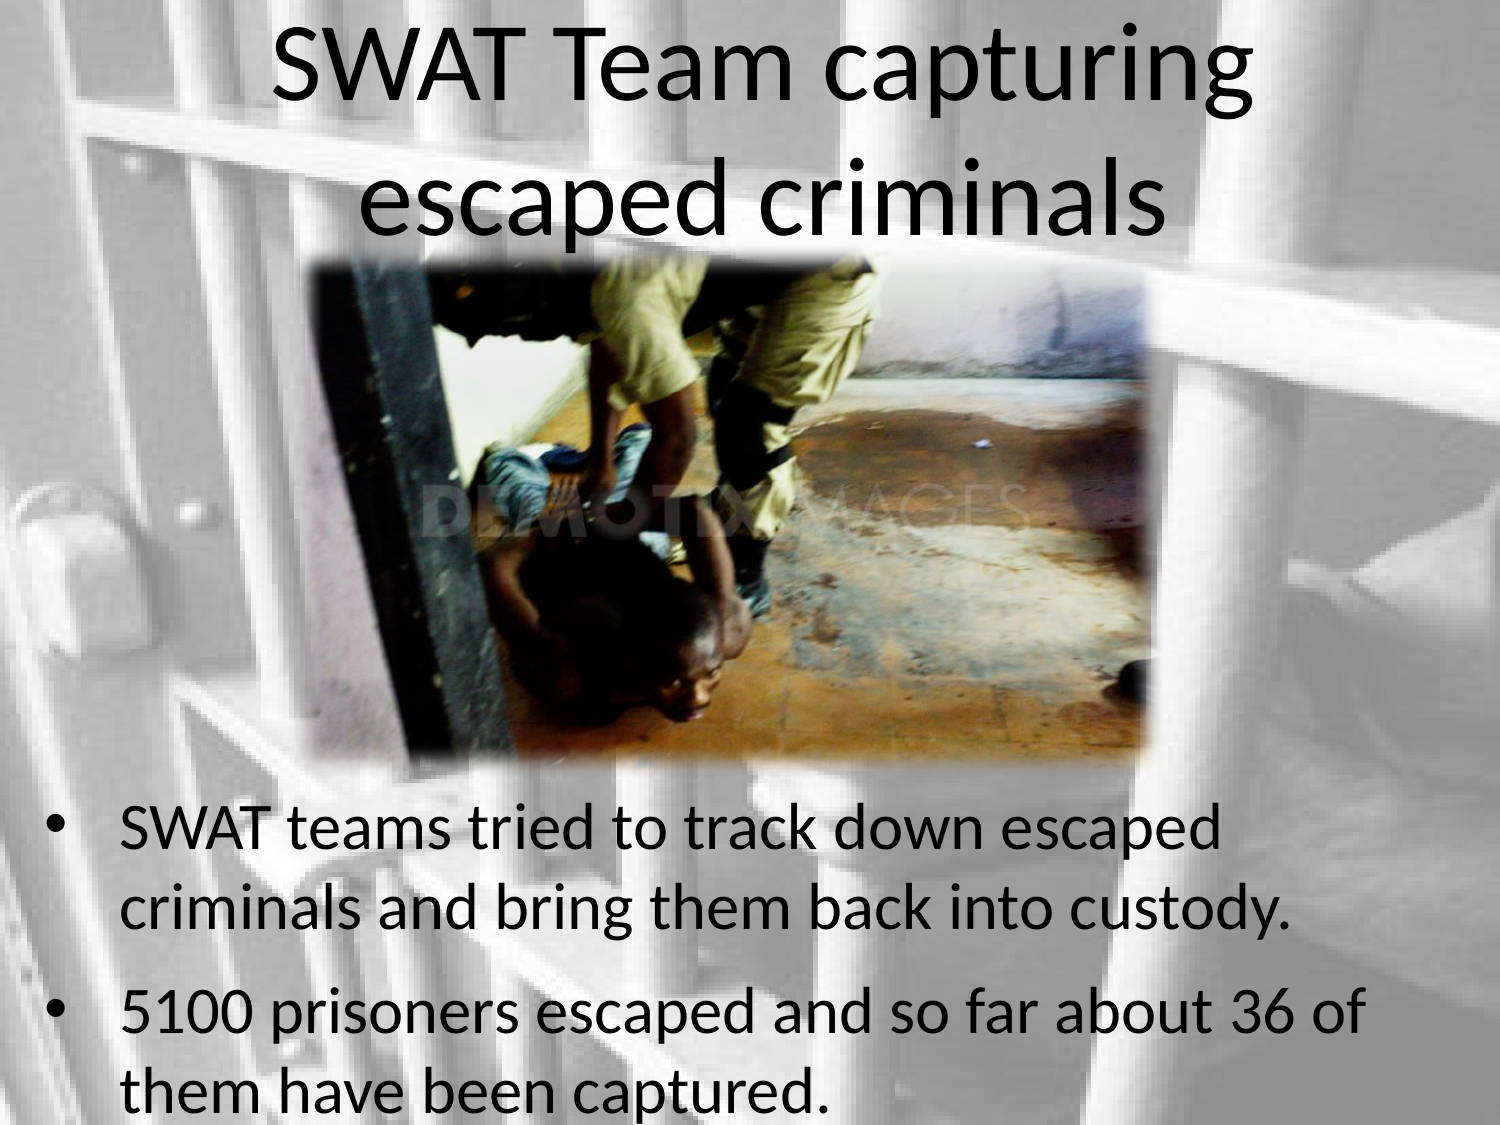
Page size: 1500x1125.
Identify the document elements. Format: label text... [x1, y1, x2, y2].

title SWAT Team capturing escaped criminals [88, 0, 1439, 246]
text_box SWAT teams tried to track down escaped criminals and bring them back into custody. 5100 prisoners escaped and so far about 36 of them have been captured. [29, 775, 1436, 1125]
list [288, 243, 1164, 779]
